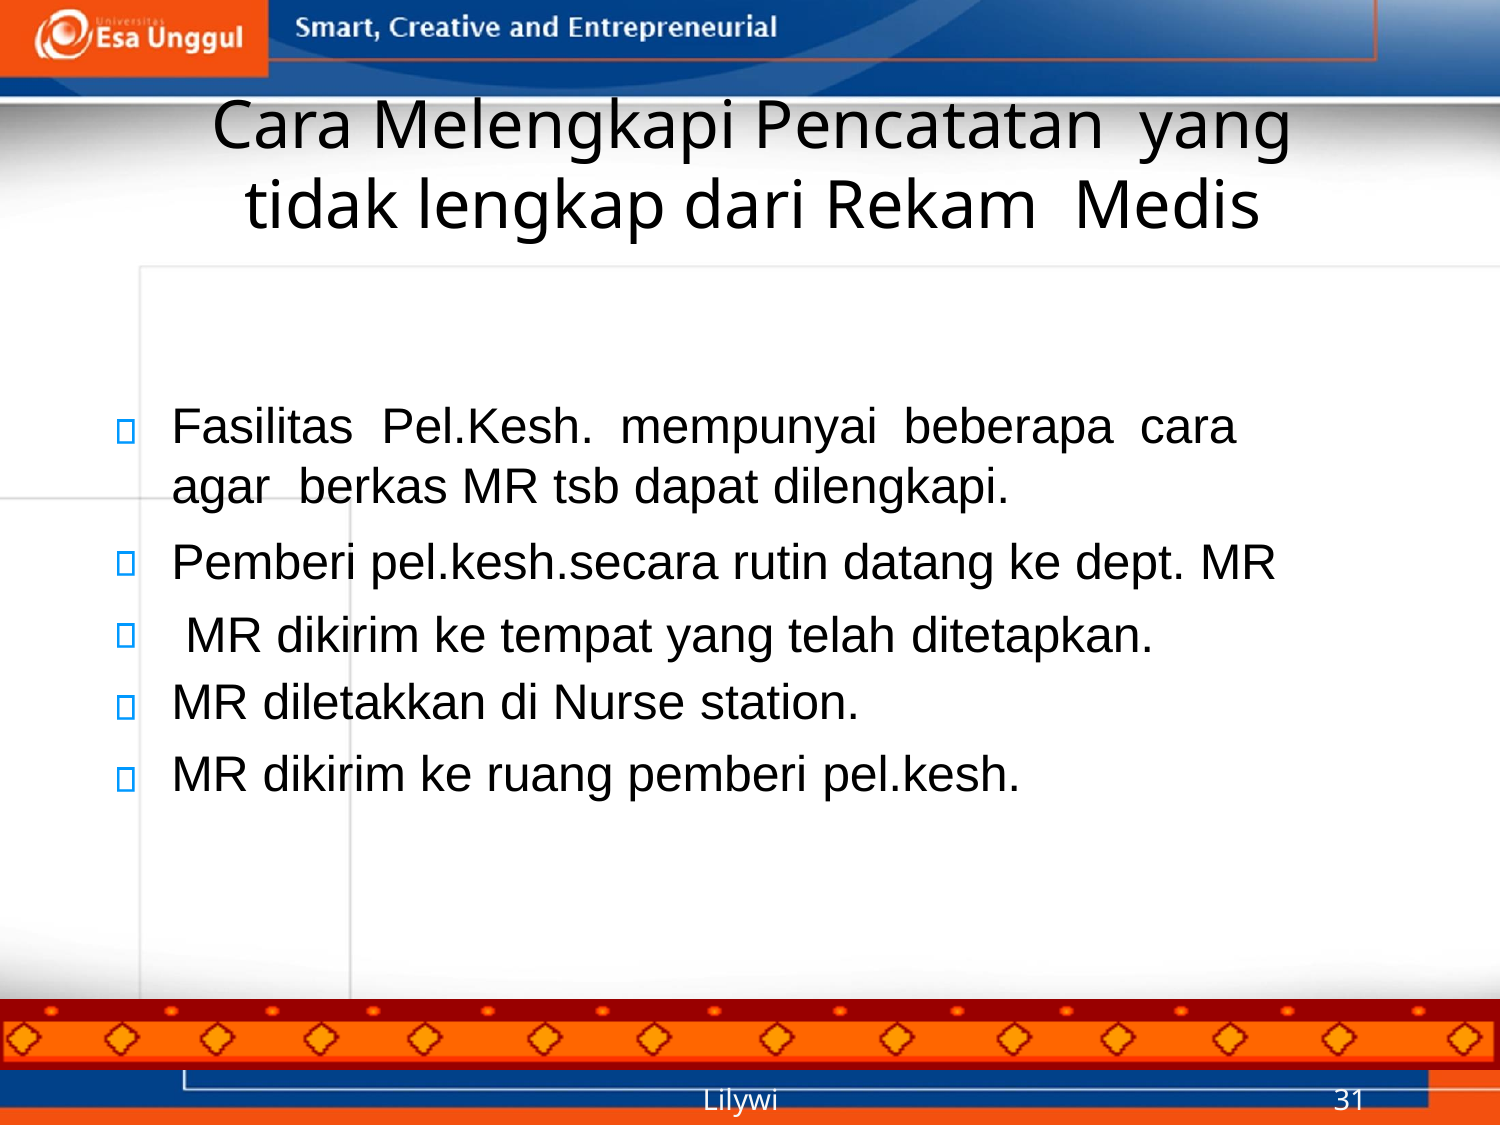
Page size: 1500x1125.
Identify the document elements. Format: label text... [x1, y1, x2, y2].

text_box [114, 753, 161, 801]
text_box [114, 537, 161, 585]
text_box [114, 405, 161, 453]
footer Lilywi [700, 1075, 800, 1125]
text_box [0, 999, 1500, 1070]
title Cara Melengkapi Pencatatan yang tidak lengkap dari Rekam Medis [180, 80, 1320, 270]
text_box Fasilitas Pel.Kesh. mempunyai beberapa cara agar berkas MR tsb dapat dilengkapi. Pemberi pel.kesh.secara rutin datang ke dept. MR MR dikirim ke tempat yang telah ditetapkan. MR diletakkan di Nurse station. MR dikirim ke ruang pemberi pel.kesh. [169, 391, 1362, 802]
picture [0, 0, 1500, 999]
text_box [114, 609, 161, 657]
picture [0, 1070, 1500, 1125]
text_box [114, 681, 161, 729]
slide_number 31 [1329, 1075, 1377, 1125]
